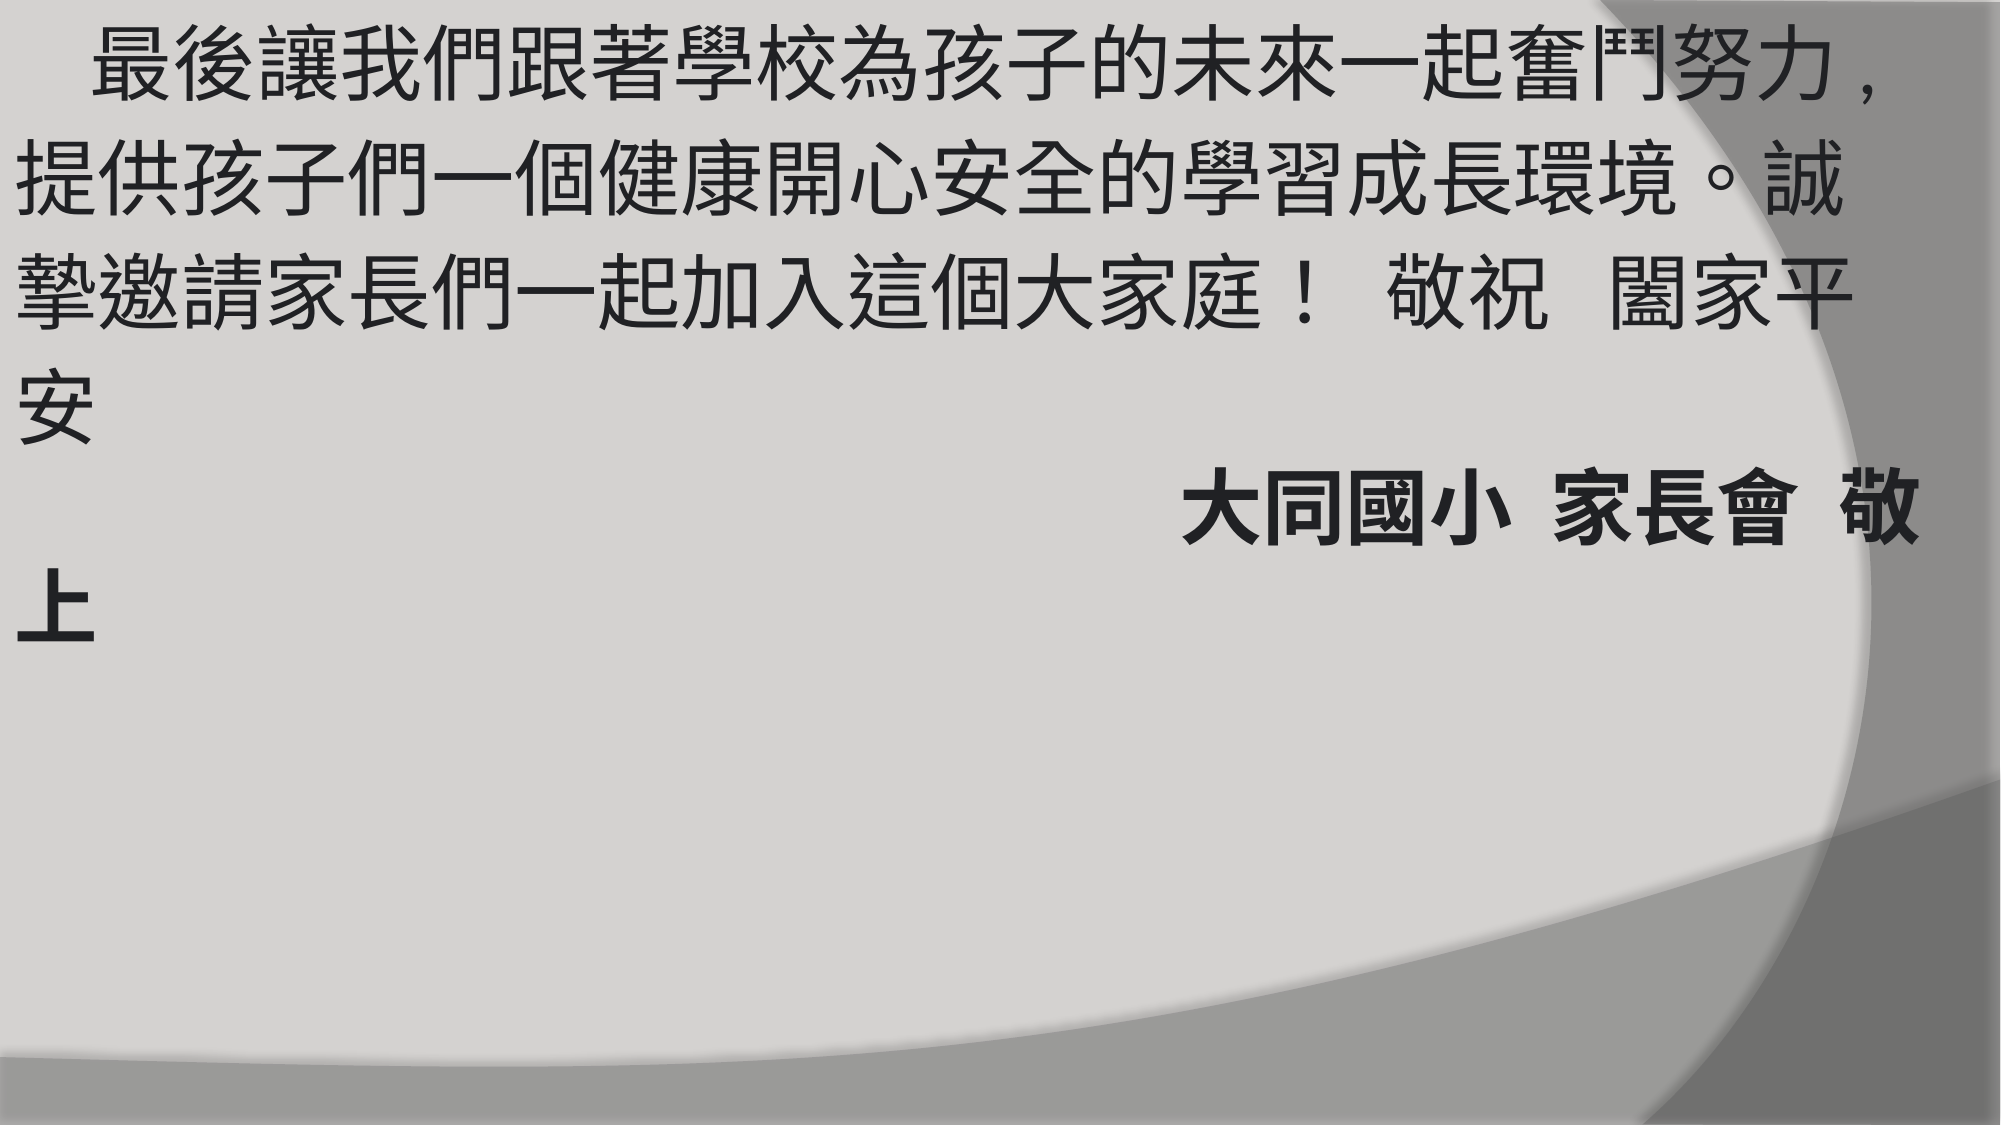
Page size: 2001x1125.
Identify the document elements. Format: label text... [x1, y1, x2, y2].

text_box 最後讓我們跟著學校為孩子的未來一起奮鬥努力,提供孩子們一個健康開心安全的學習成長環境。誠摯邀請家長們一起加入這個大家庭！ 敬祝 闔家平安 大同國小 家長會 敬上 [0, 0, 2000, 663]
